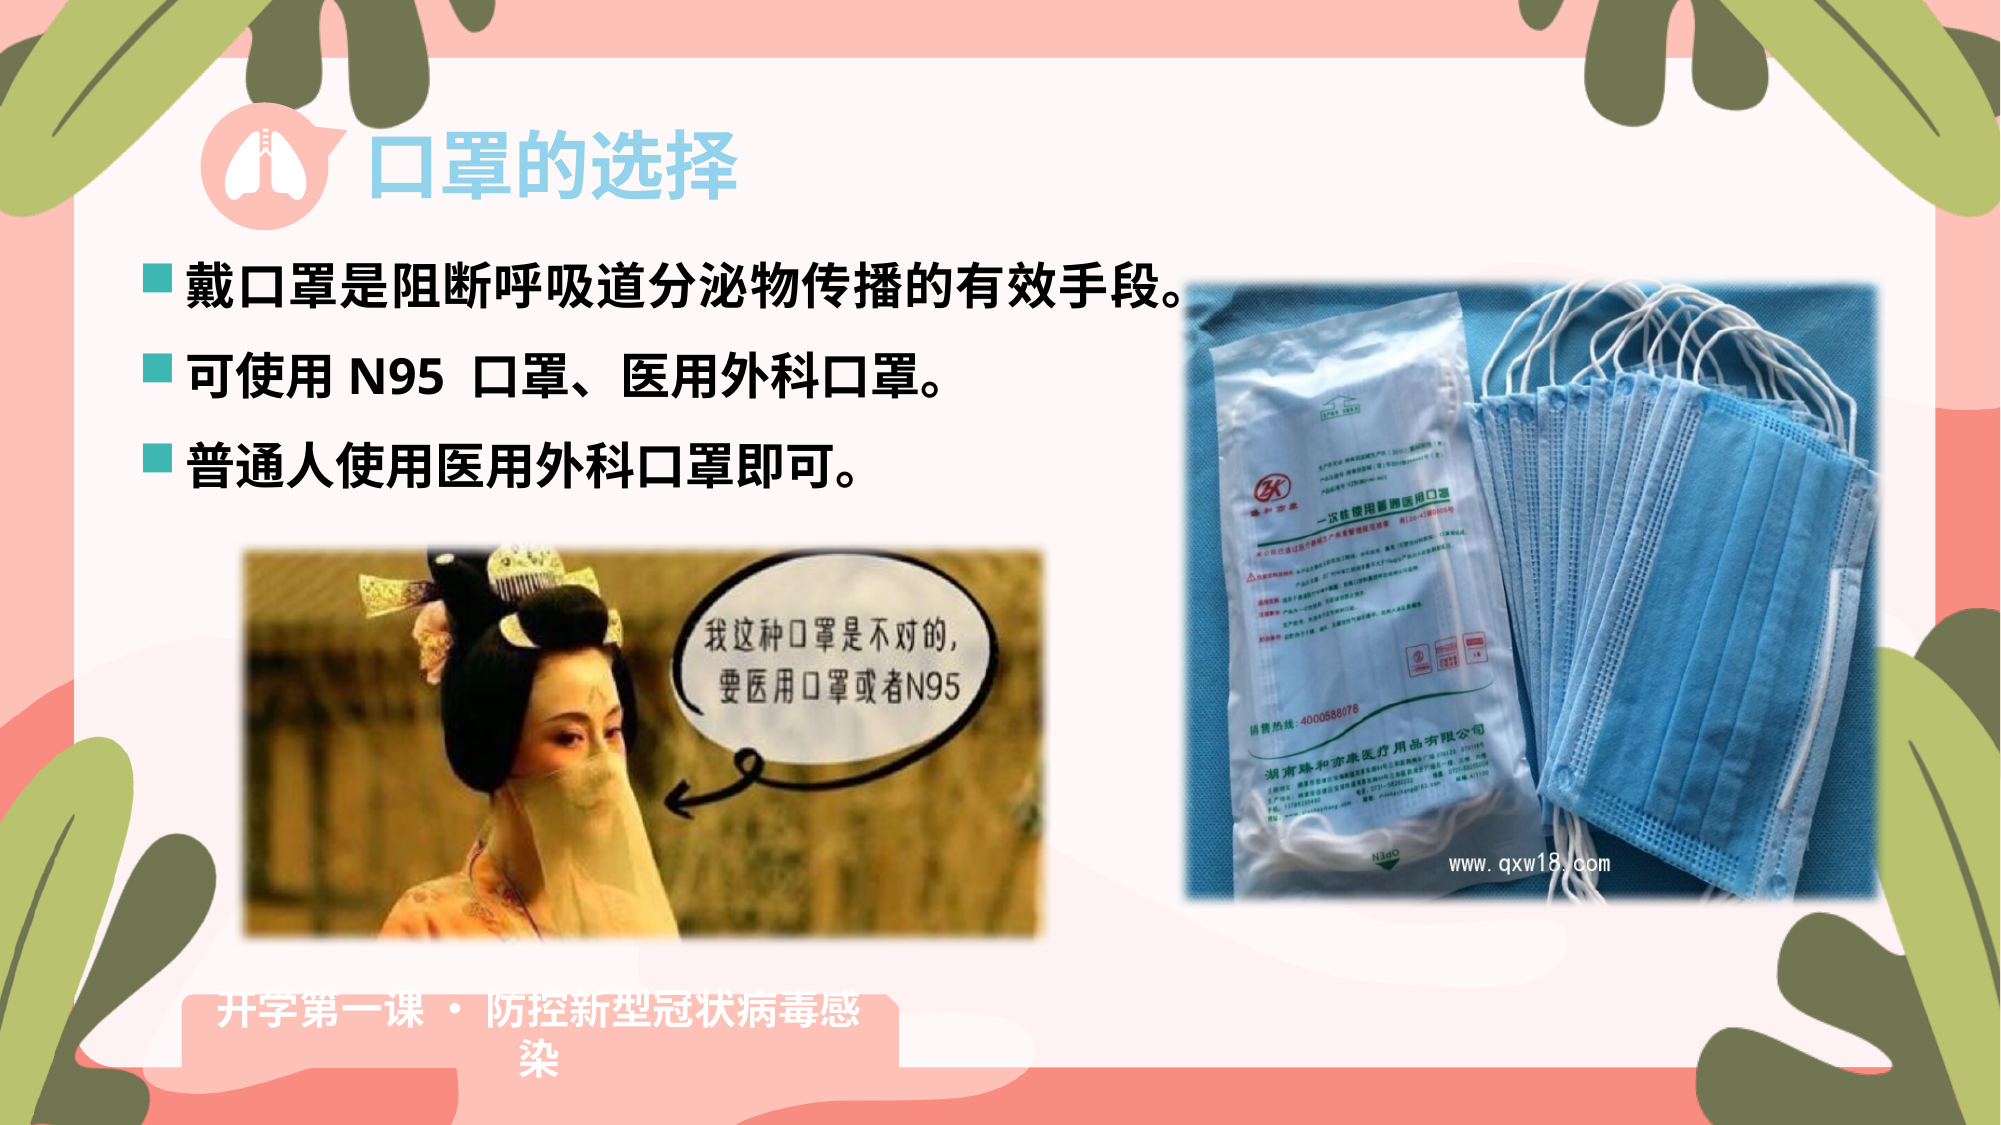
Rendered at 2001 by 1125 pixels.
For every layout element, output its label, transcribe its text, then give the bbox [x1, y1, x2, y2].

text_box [199, 97, 354, 225]
text_box 戴口罩是阻断呼吸道分泌物传播的有效手段。 可使用N95 口罩、医用外科口罩。 普通人使用医用外科口罩即可。 [123, 217, 1177, 520]
picture [0, 0, 497, 219]
picture [0, 262, 2001, 1125]
text_box 口罩的选择 [354, 111, 755, 217]
text_box 开学第一课 • 防控新型冠状病毒感染 [180, 993, 900, 1069]
picture [1500, 0, 2001, 219]
